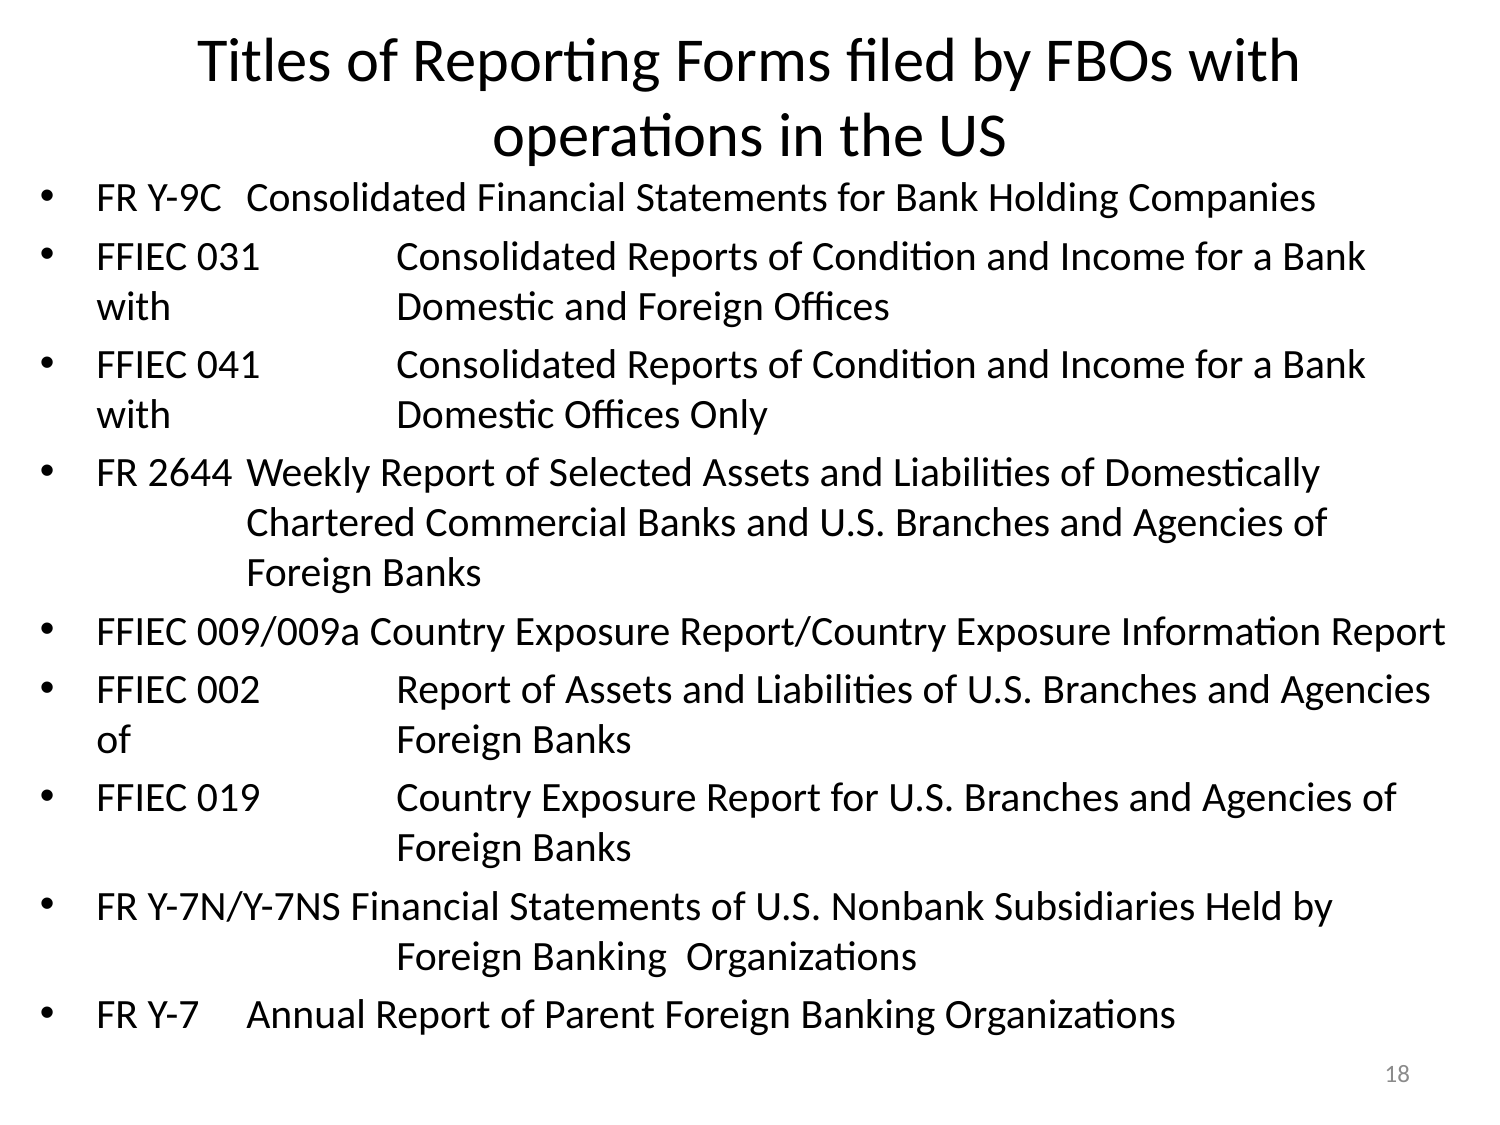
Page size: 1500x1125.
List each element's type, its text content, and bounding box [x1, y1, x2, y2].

title Titles of Reporting Forms filed by FBOs with operations in the US [75, 0, 1425, 162]
list FR Y-9C Consolidated Financial Statements for Bank Holding Companies FFIEC 031 Consolidated Reports of Condition and Income for a Bank with Domestic and Foreign Offices FFIEC 041 Consolidated Reports of Condition and Income for a Bank with Domestic Offices Only FR 2644 Weekly Report of Selected Assets and Liabilities of Domestically Chartered Commercial Banks and U.S. Branches and Agencies of Foreign Banks FFIEC 009/009a Country Exposure Report/Country Exposure Information Report FFIEC 002 Report of Assets and Liabilities of U.S. Branches and Agencies of Foreign Banks FFIEC 019 Country Exposure Report for U.S. Branches and Agencies of Foreign Banks FR Y-7N/Y-7NS Financial Statements of U.S. Nonbank Subsidiaries Held by Foreign Banking Organizations FR Y-7 Annual Report of Parent Foreign Banking Organizations [24, 162, 1463, 963]
slide_number 18 [1074, 1042, 1425, 1103]
